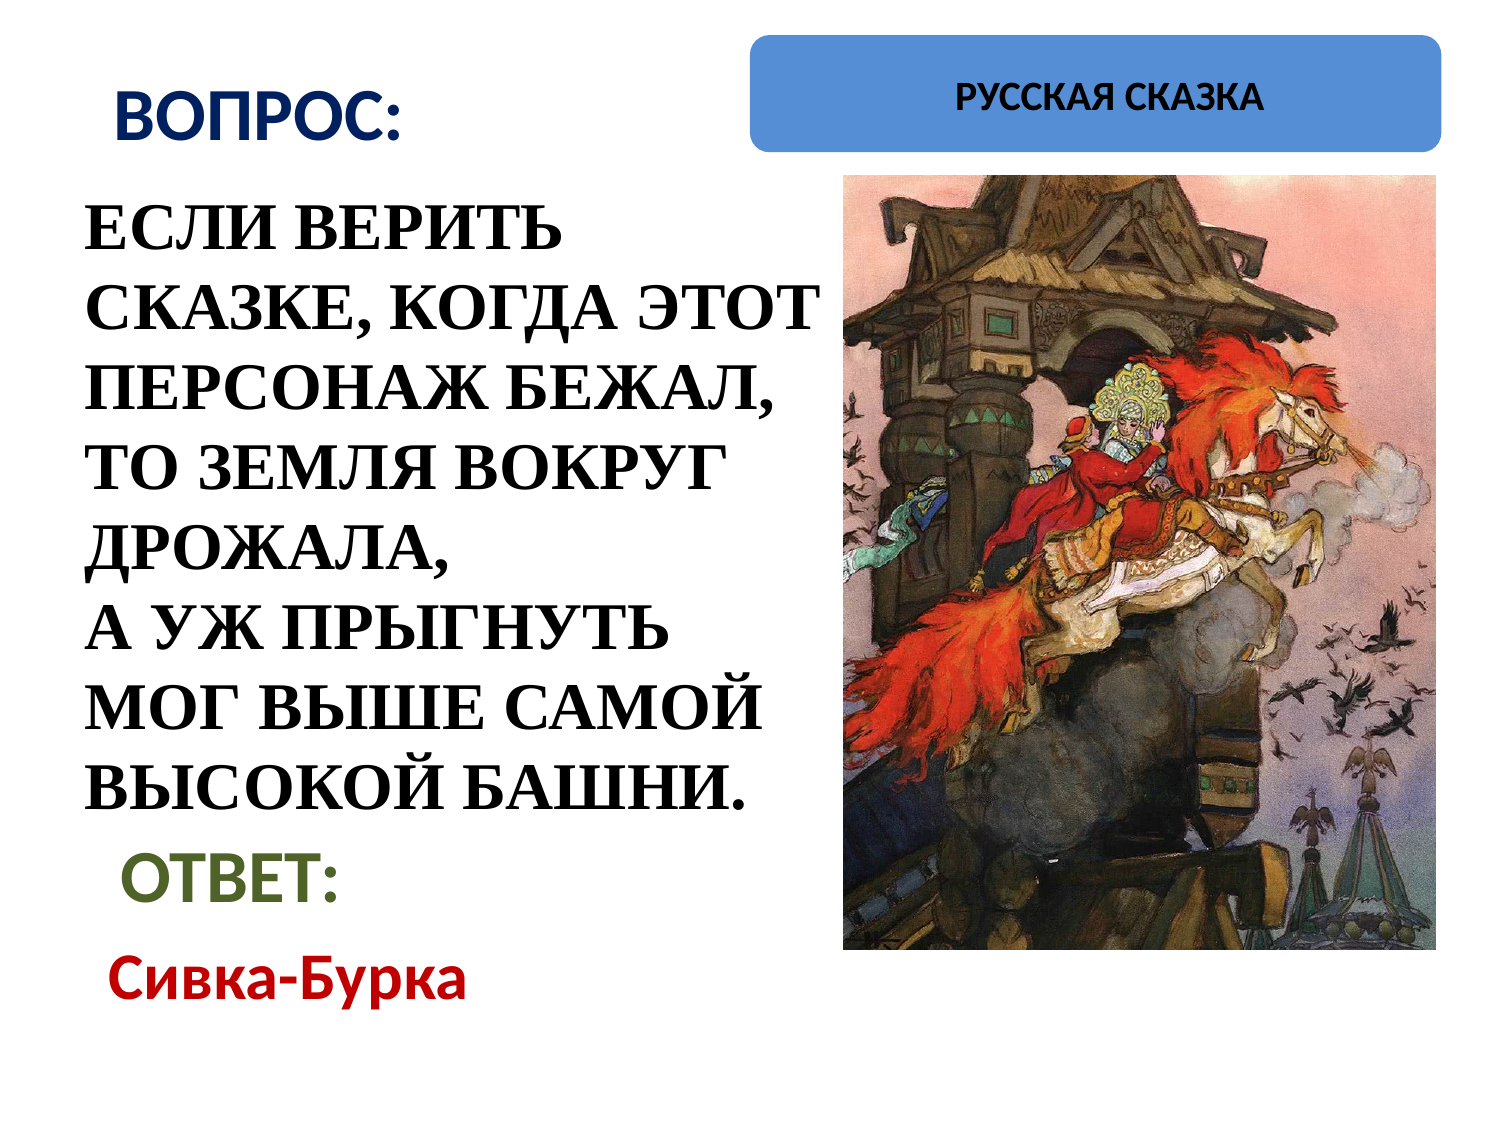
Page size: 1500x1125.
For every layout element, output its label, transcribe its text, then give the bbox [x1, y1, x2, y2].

text_box ОТВЕТ: [105, 820, 356, 925]
text_box Если верить сказке, когда этот персонаж бежал, то земля вокруг дрожала, а уж прыгнуть мог выше самой высокой башни. [70, 175, 844, 971]
text_box Сивка-Бурка [93, 925, 586, 1021]
text_box ВОПРОС: [99, 58, 421, 164]
text_box РУССКАЯ СКАЗКА [747, 32, 1444, 155]
picture [843, 175, 1436, 950]
